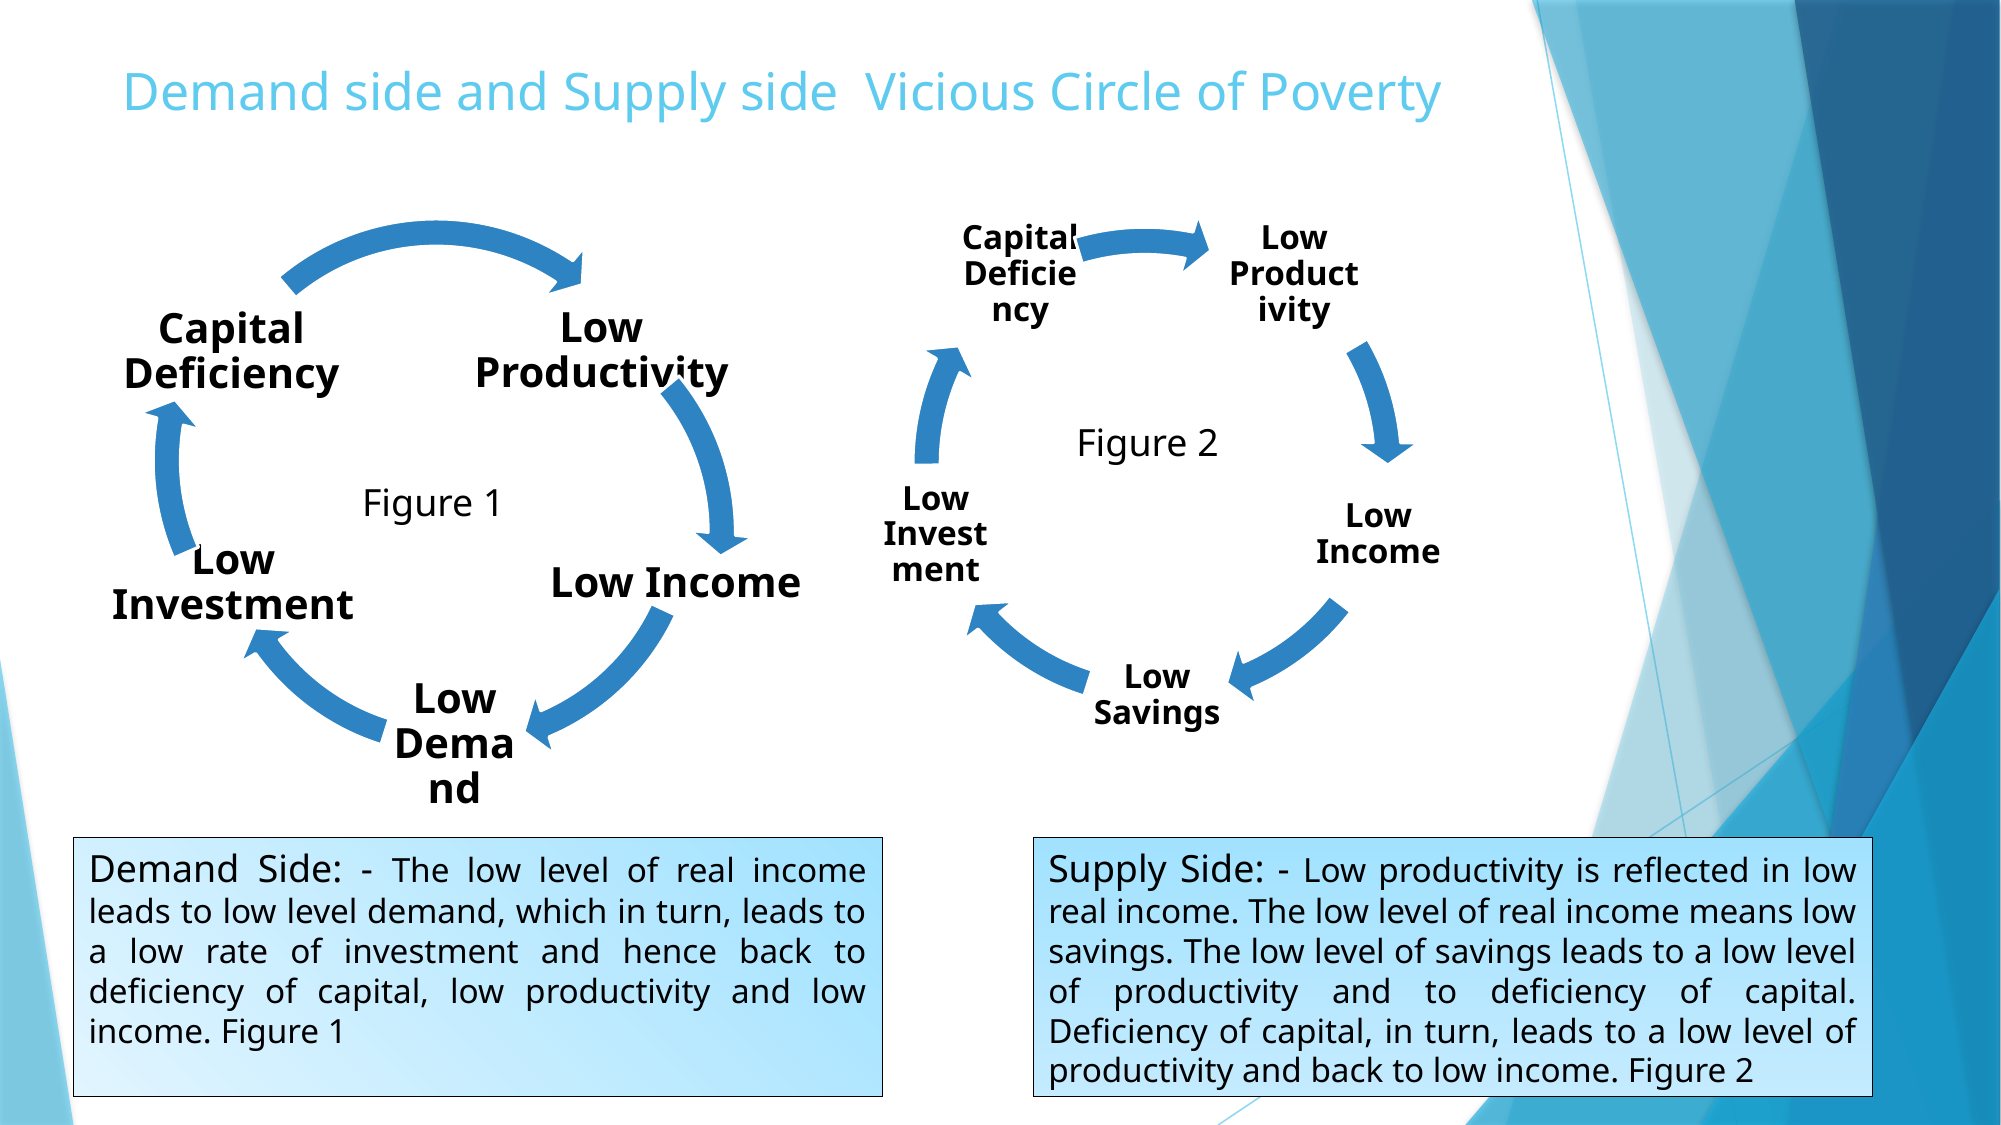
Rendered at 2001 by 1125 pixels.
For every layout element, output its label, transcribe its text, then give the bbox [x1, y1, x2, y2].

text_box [793, 200, 1522, 767]
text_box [73, 248, 806, 816]
text_box Supply Side: - Low productivity is reflected in low real income. The low level of real income means low savings. The low level of savings leads to a low level of productivity and to deficiency of capital. Deficiency of capital, in turn, leads to a low level of productivity and back to low income. Figure 2 [1033, 837, 1873, 1097]
title Demand side and Supply side Vicious Circle of Poverty [107, 50, 1873, 130]
text_box Demand Side: - The low level of real income leads to low level demand, which in turn, leads to a low rate of investment and hence back to deficiency of capital, low productivity and low income. Figure 1 [73, 837, 883, 1097]
